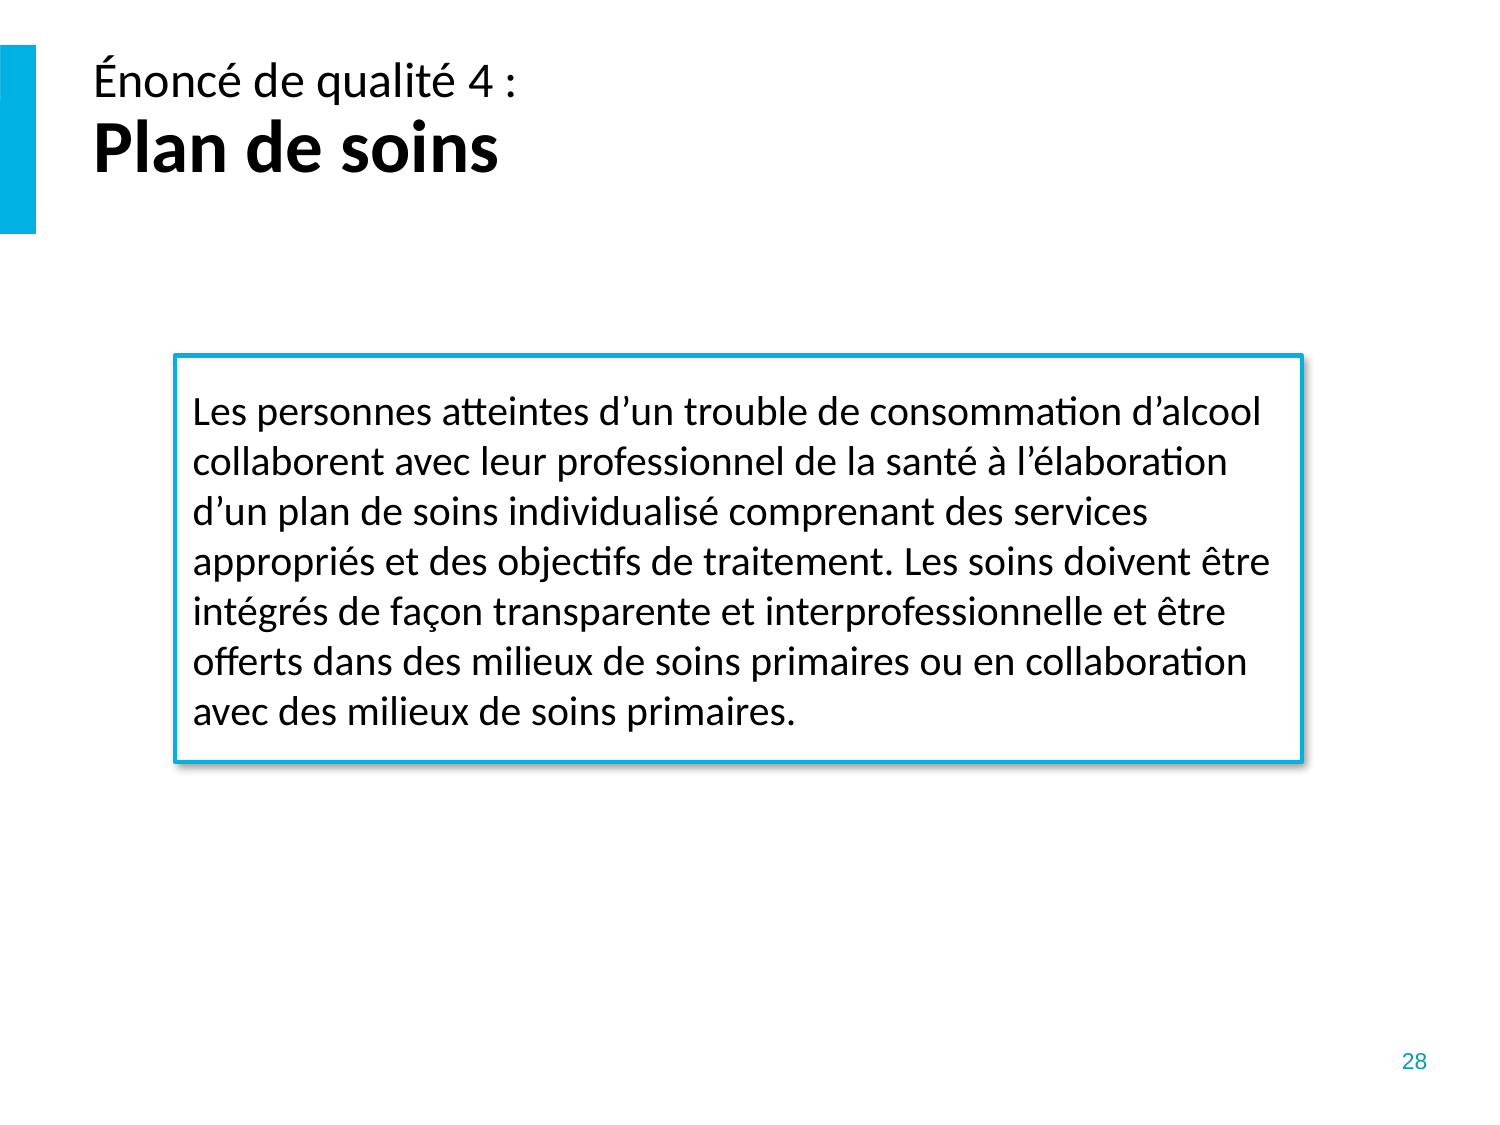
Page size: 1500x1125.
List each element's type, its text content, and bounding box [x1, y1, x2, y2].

title Énoncé de qualité 4 : Plan de soins [78, 46, 1311, 190]
text_box Les personnes atteintes d’un trouble de consommation d’alcool collaborent avec leur professionnel de la santé à l’élaboration d’un plan de soins individualisé comprenant des services appropriés et des objectifs de traitement. Les soins doivent être intégrés de façon transparente et interprofessionnelle et être offerts dans des milieux de soins primaires ou en collaboration avec des milieux de soins primaires. [174, 355, 1302, 762]
